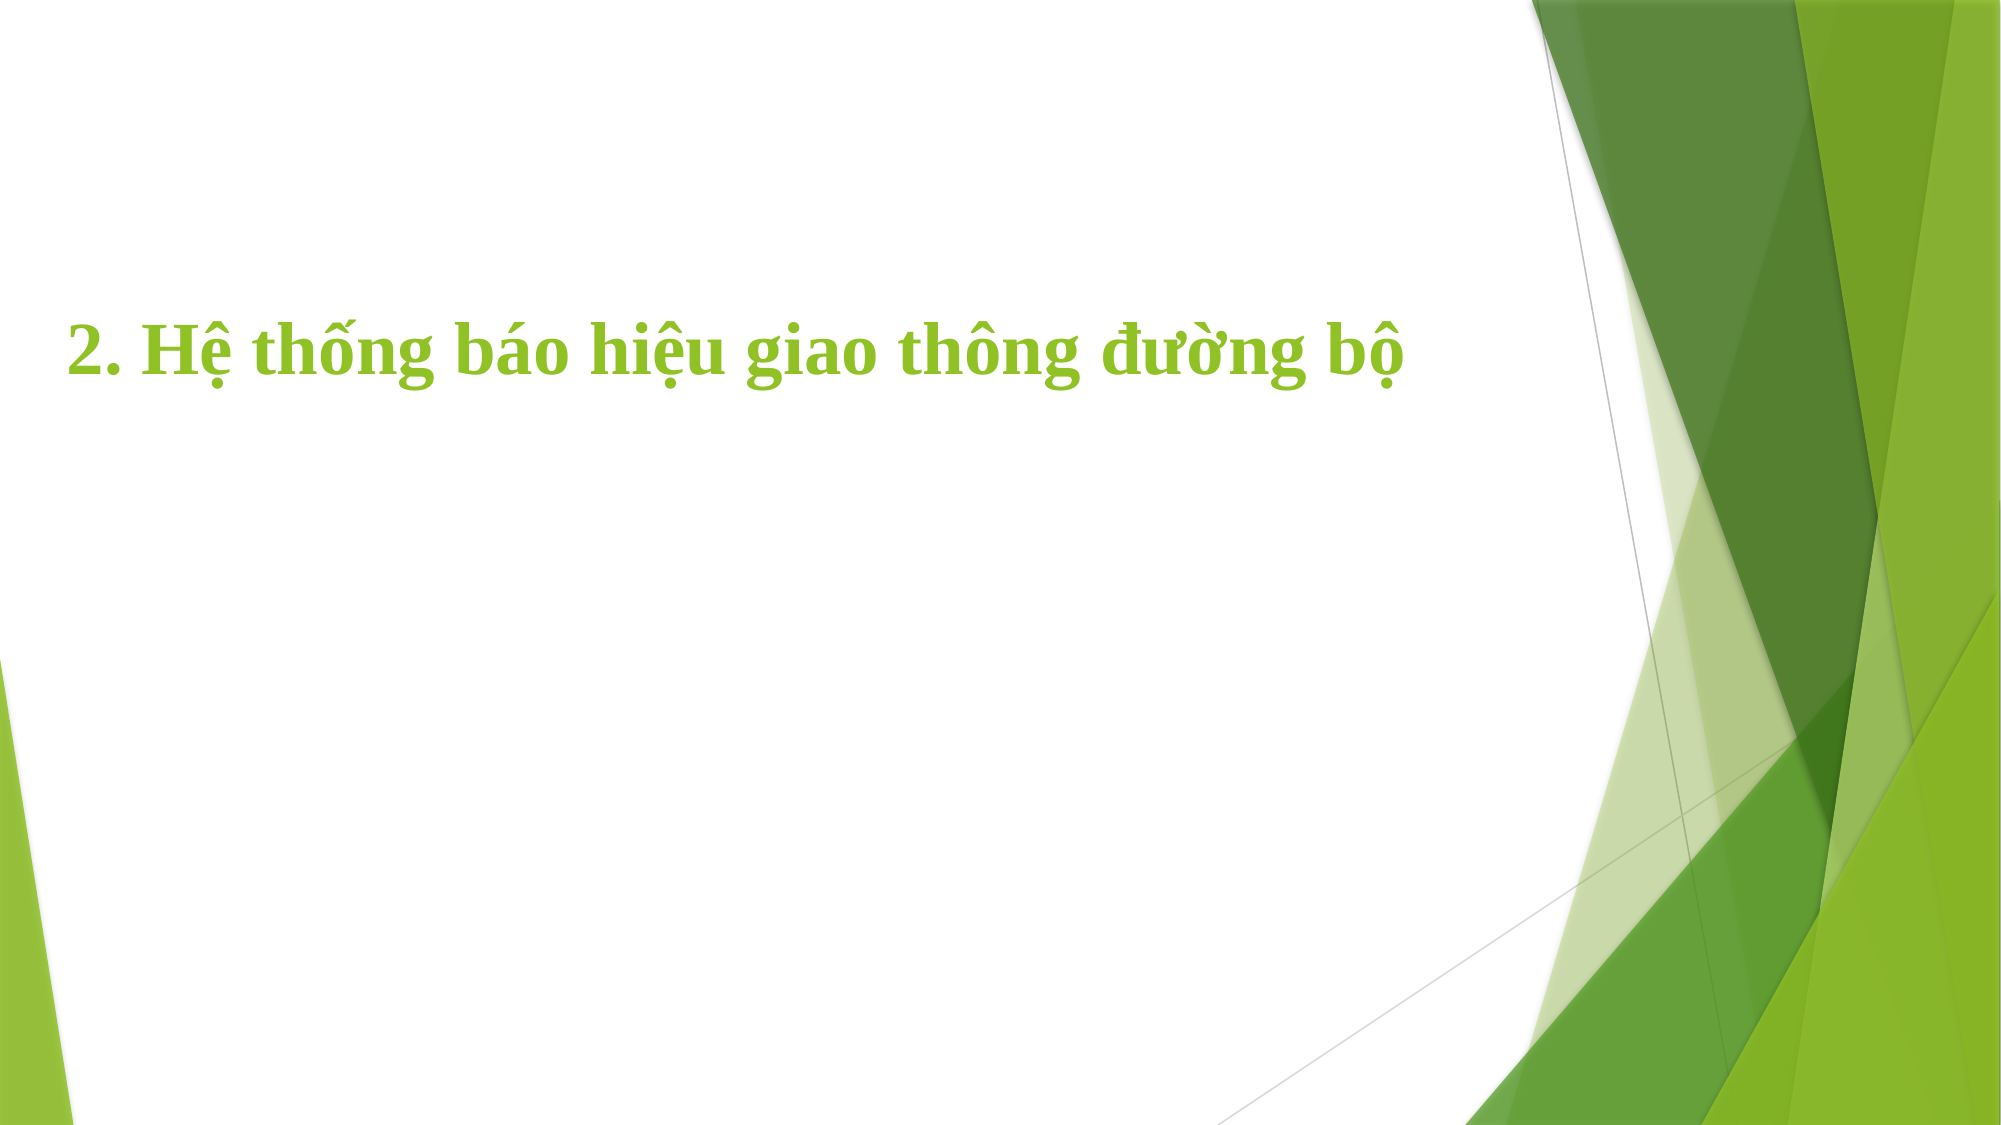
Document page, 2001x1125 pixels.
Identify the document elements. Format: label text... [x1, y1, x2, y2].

title 2. Hệ thống báo hiệu giao thông đường bộ [51, 292, 1463, 509]
